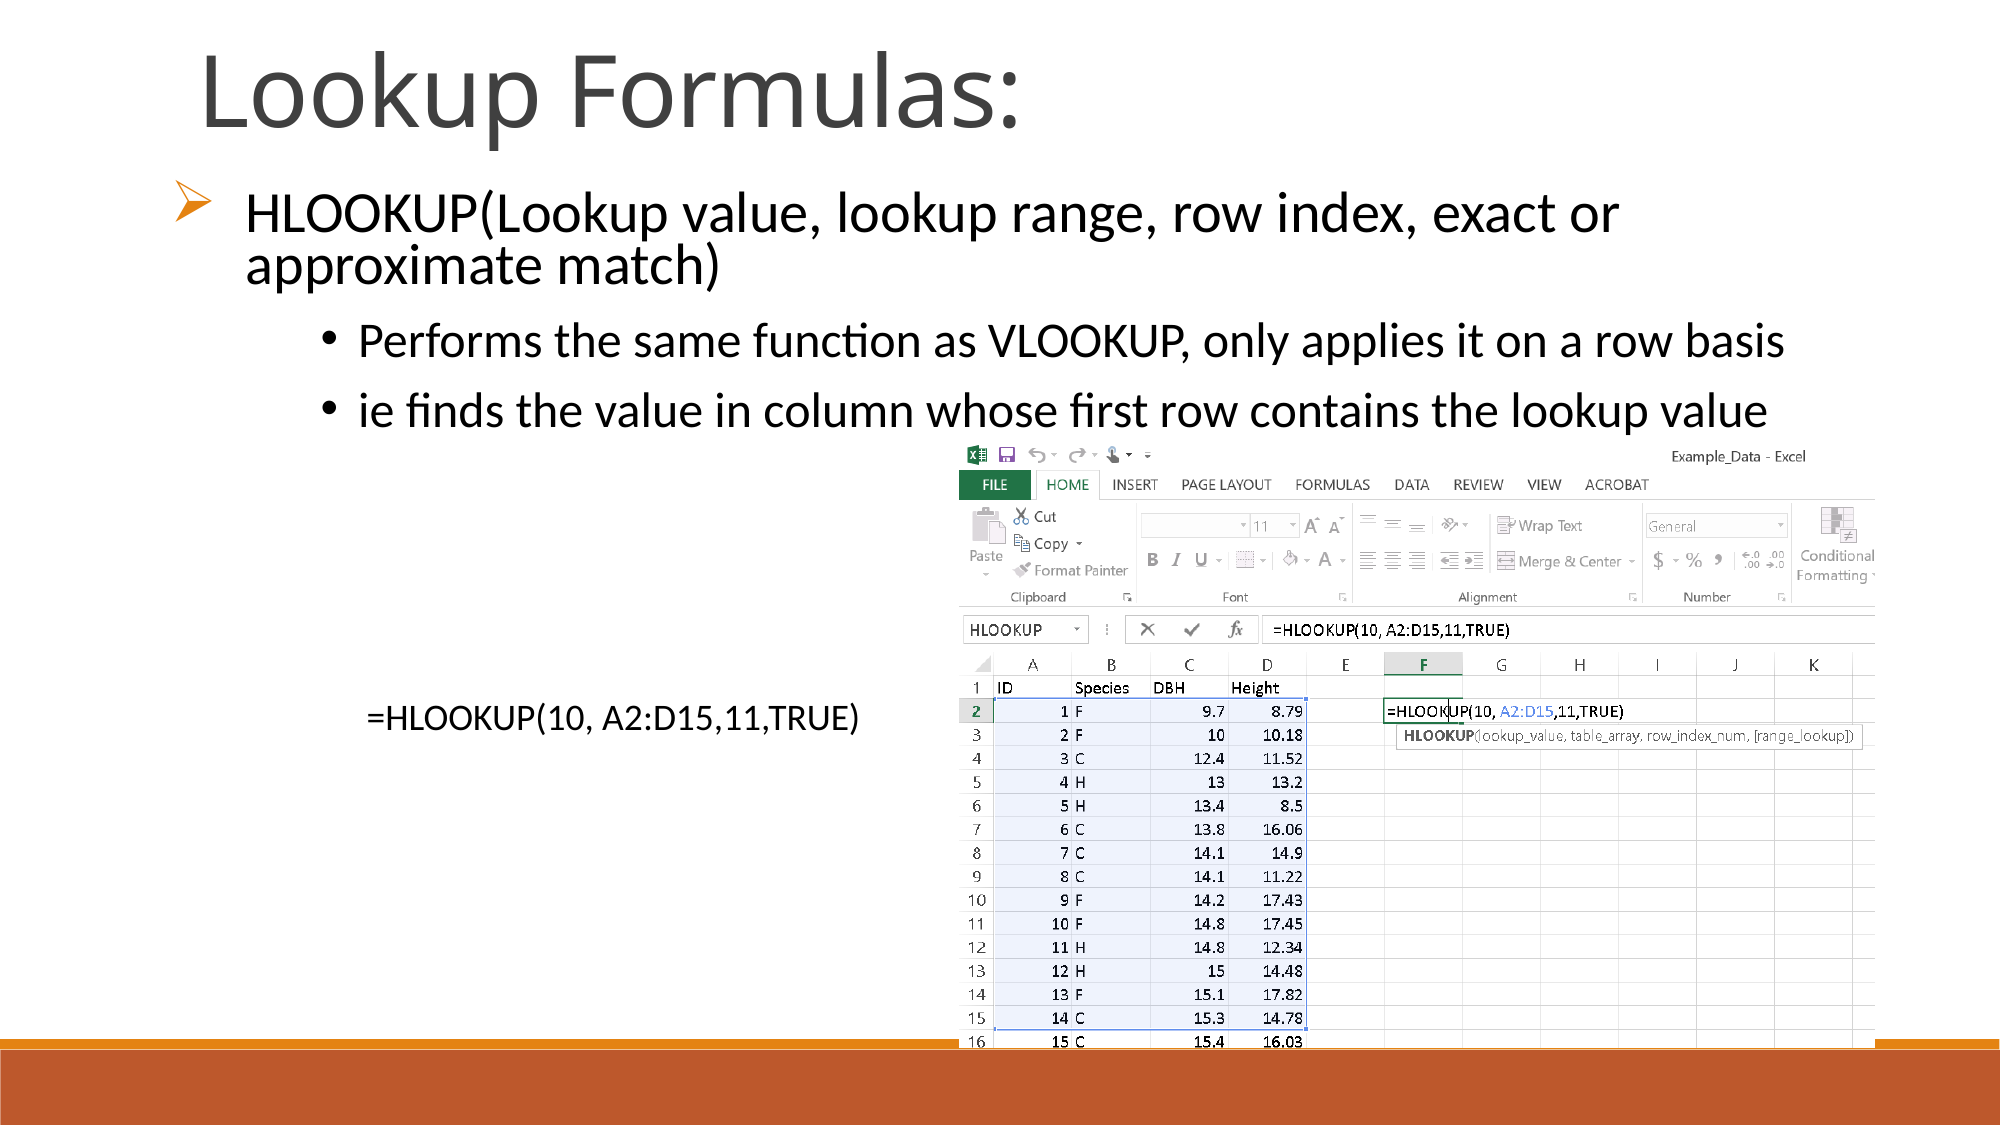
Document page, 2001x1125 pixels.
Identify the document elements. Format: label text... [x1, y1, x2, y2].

picture [959, 444, 1876, 1048]
text_box HLOOKUP(Lookup value, lookup range, row index, exact or approximate match) Performs the same function as VLOOKUP, only applies it on a row basis ie finds the value in column whose first row contains the lookup value [155, 129, 1860, 1100]
text_box Lookup Formulas: [182, 38, 1833, 129]
text_box =HLOOKUP(10, A2:D15,11,TRUE) [351, 685, 876, 746]
